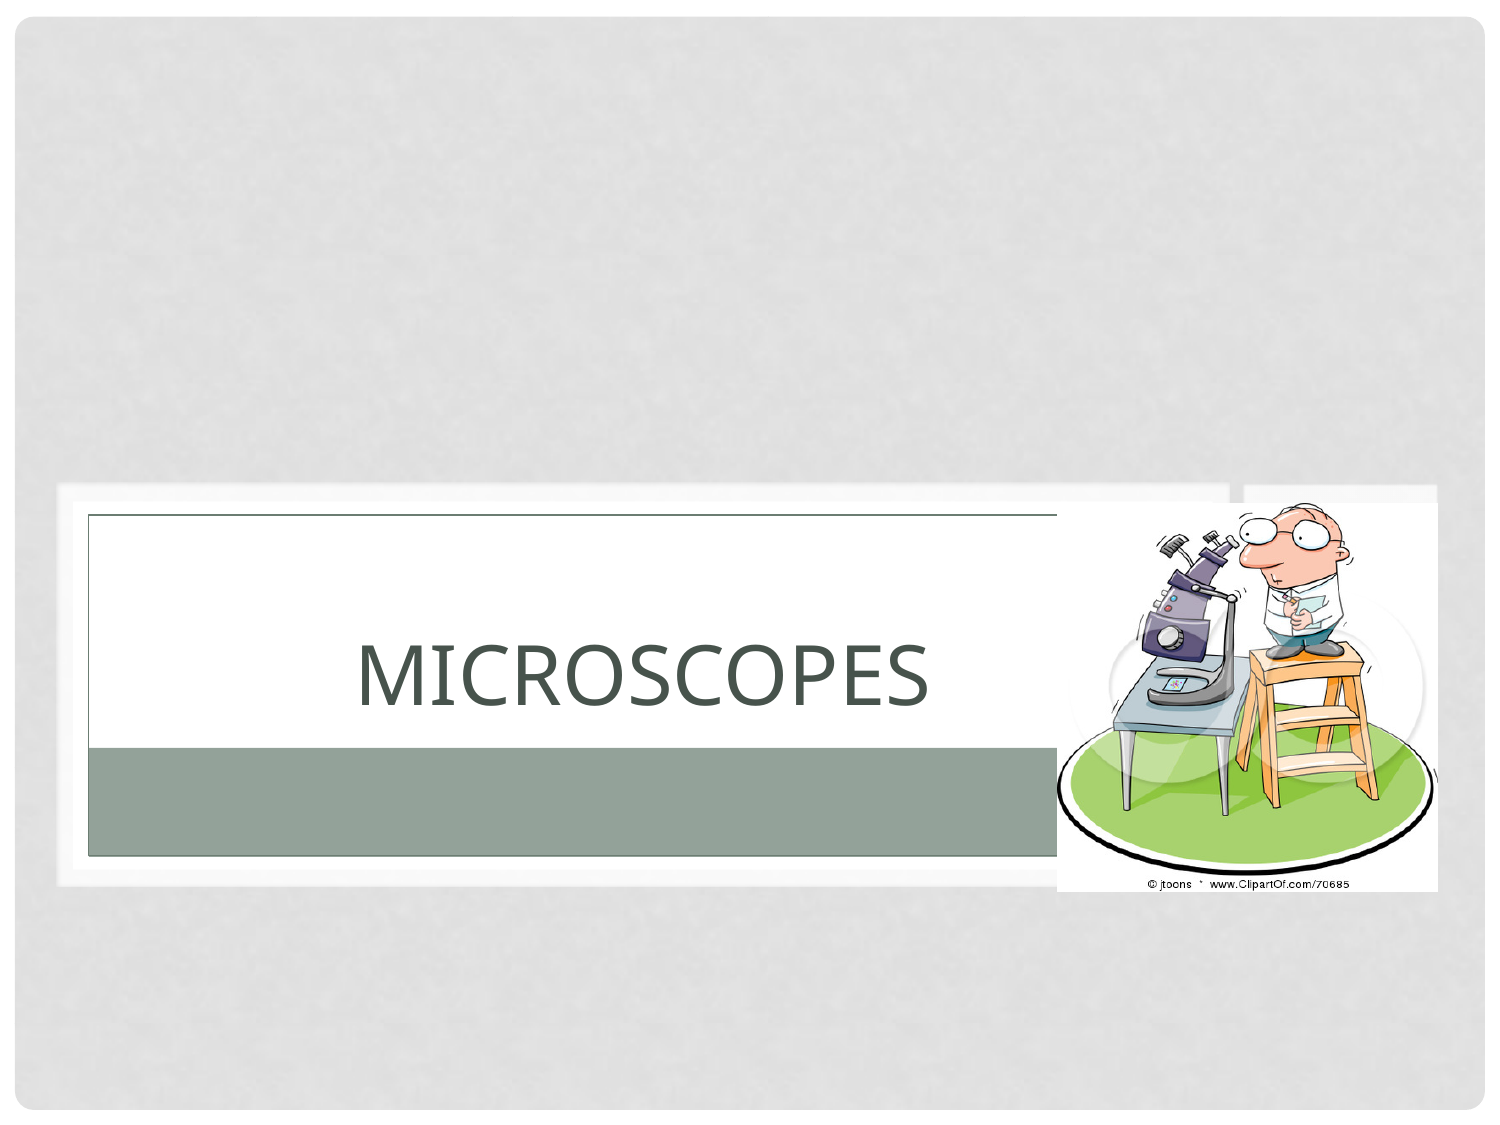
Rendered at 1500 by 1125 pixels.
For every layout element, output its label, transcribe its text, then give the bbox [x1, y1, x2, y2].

picture [1056, 503, 1438, 893]
title Microscopes [99, 529, 1056, 730]
